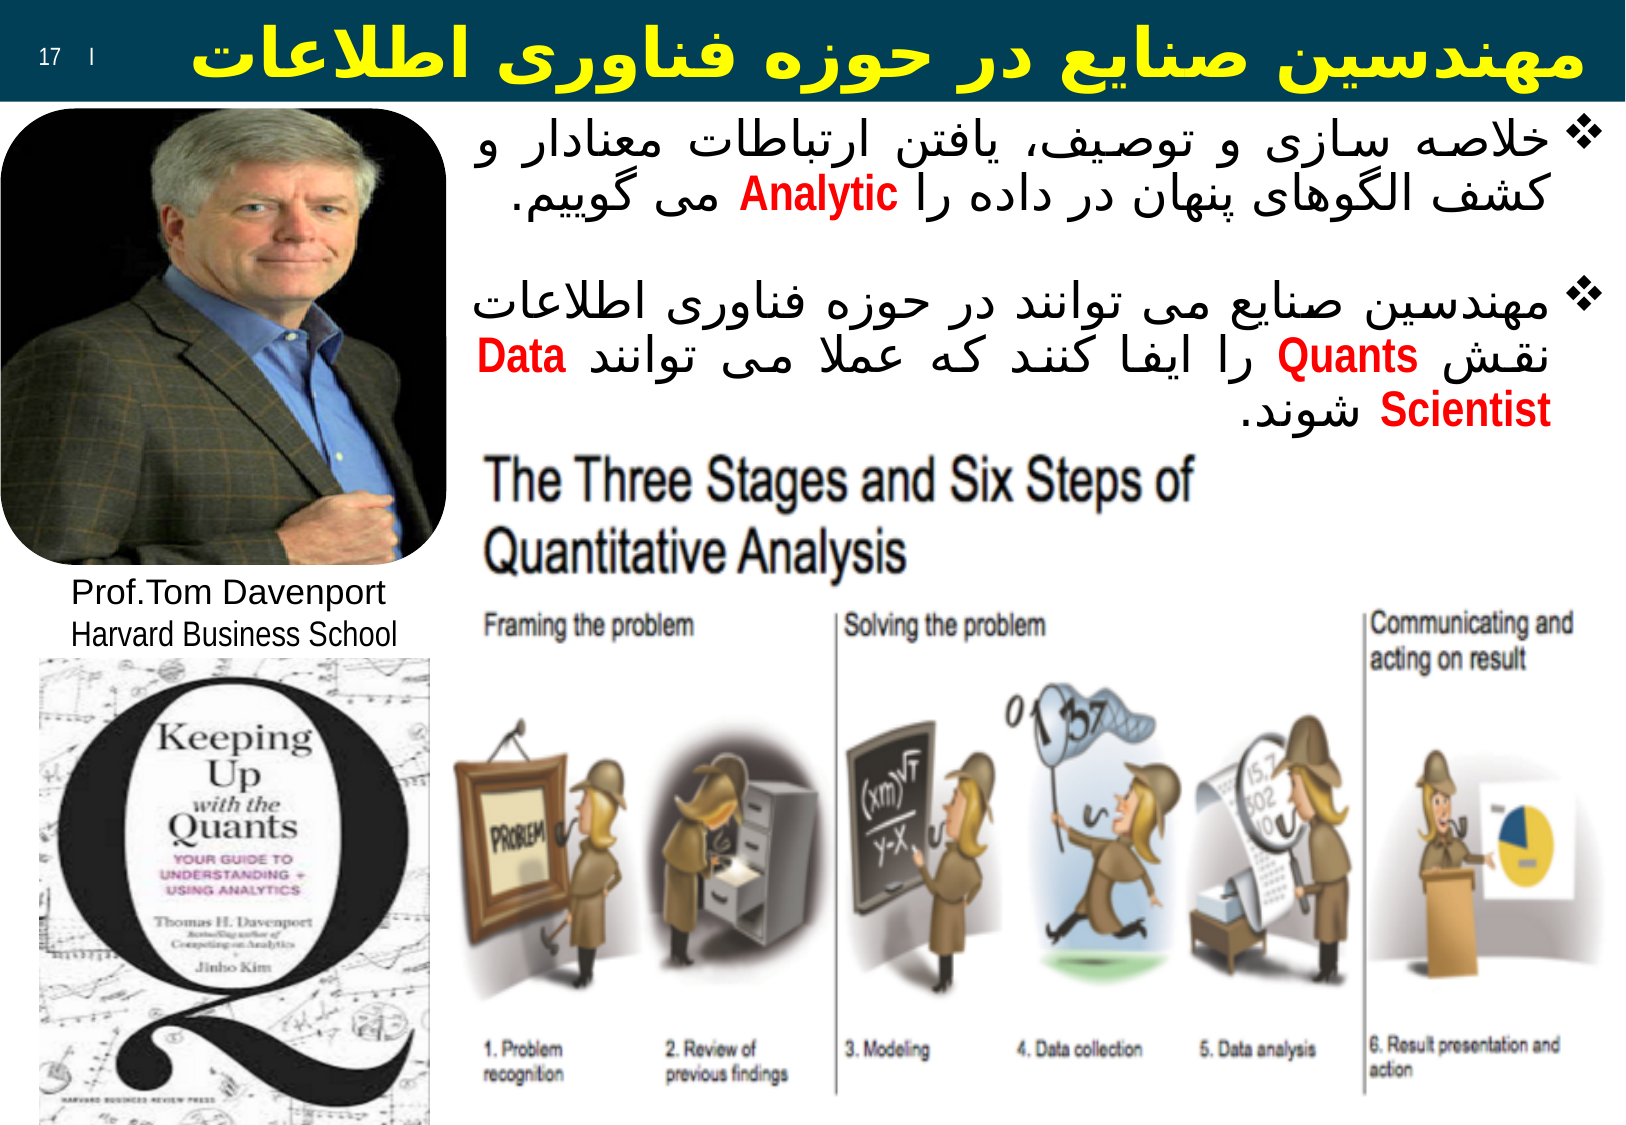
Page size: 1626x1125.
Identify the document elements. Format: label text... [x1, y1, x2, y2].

title مهندسین صنایع در حوزه فناوری اطلاعات [189, 13, 1590, 93]
picture [39, 658, 431, 1125]
text_box Prof.Tom Davenport Harvard Business School [55, 572, 413, 656]
list خلاصه سازی و توصیف، یافتن ارتباطات معنادار و کشف الگوهای پنهان در داده را Analytic می گوییم. مهندسین صنایع می توانند در حوزه فناوری اطلاعات نقش Quants را ایفا کنند که عملا می توانند Data Scientist شوند. [470, 113, 1608, 440]
picture [0, 108, 447, 566]
picture [452, 440, 1608, 1119]
